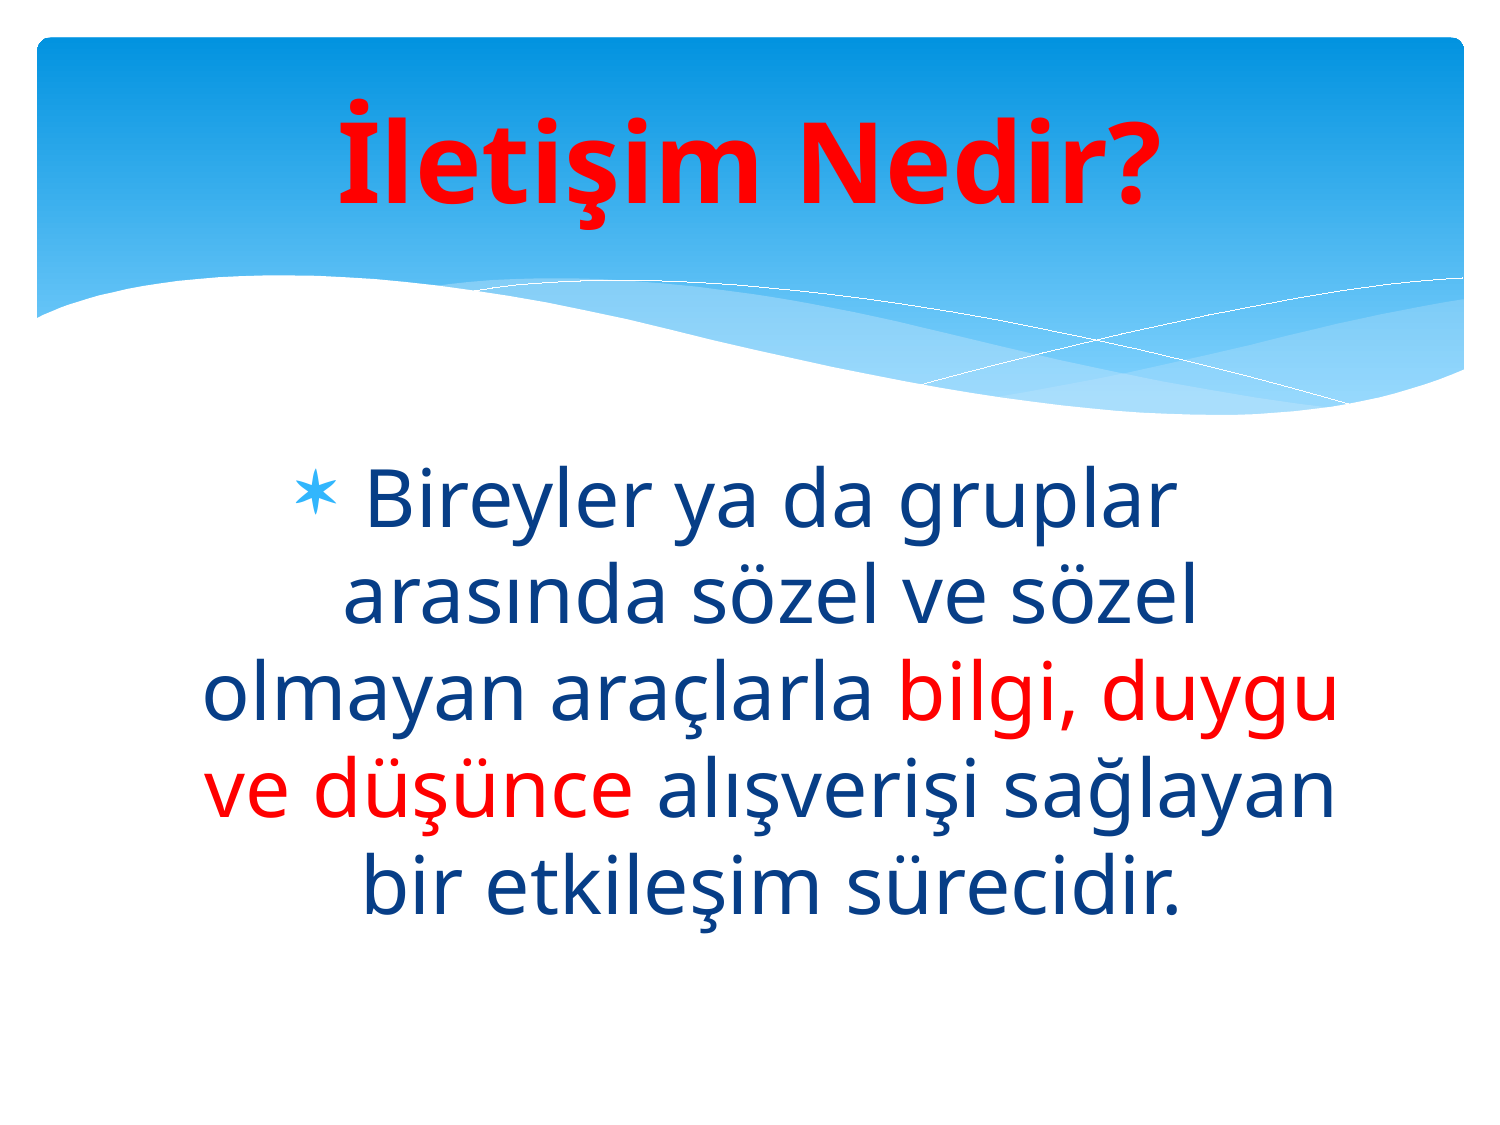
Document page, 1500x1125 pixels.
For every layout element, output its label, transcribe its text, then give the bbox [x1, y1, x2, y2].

title İletişim Nedir? [75, 55, 1425, 261]
list Bireyler ya da gruplar arasında sözel ve sözel olmayan araçlarla bilgi, duygu ve düşünce alışverişi sağlayan bir etkileşim sürecidir. [143, 438, 1359, 1005]
